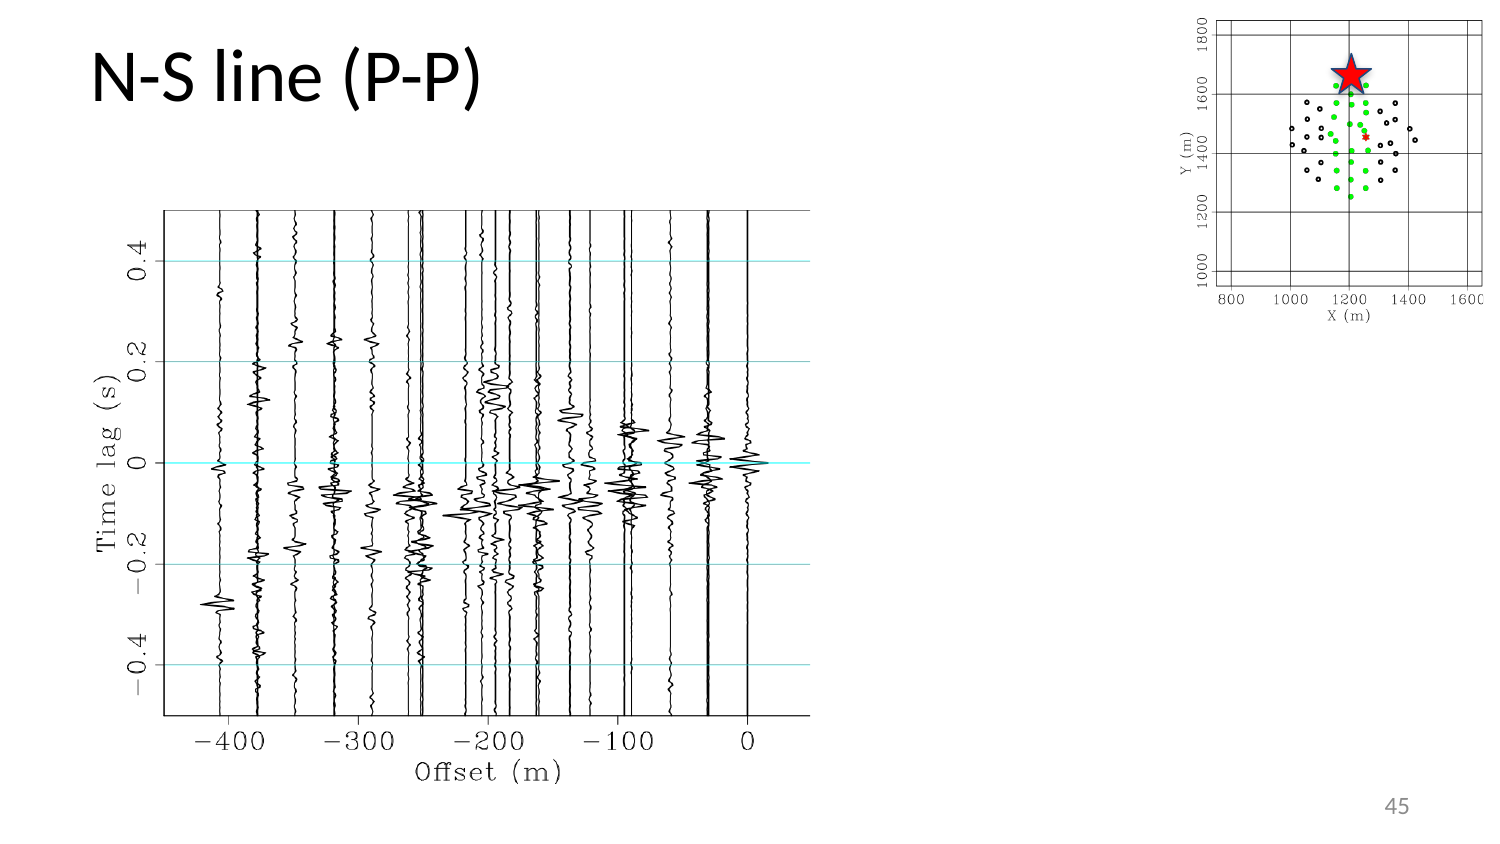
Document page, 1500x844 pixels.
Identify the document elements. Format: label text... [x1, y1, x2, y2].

picture [1179, 18, 1484, 323]
slide_number 45 [1074, 782, 1425, 827]
picture [92, 210, 811, 785]
title N-S line (P-P) [75, 1, 1425, 142]
